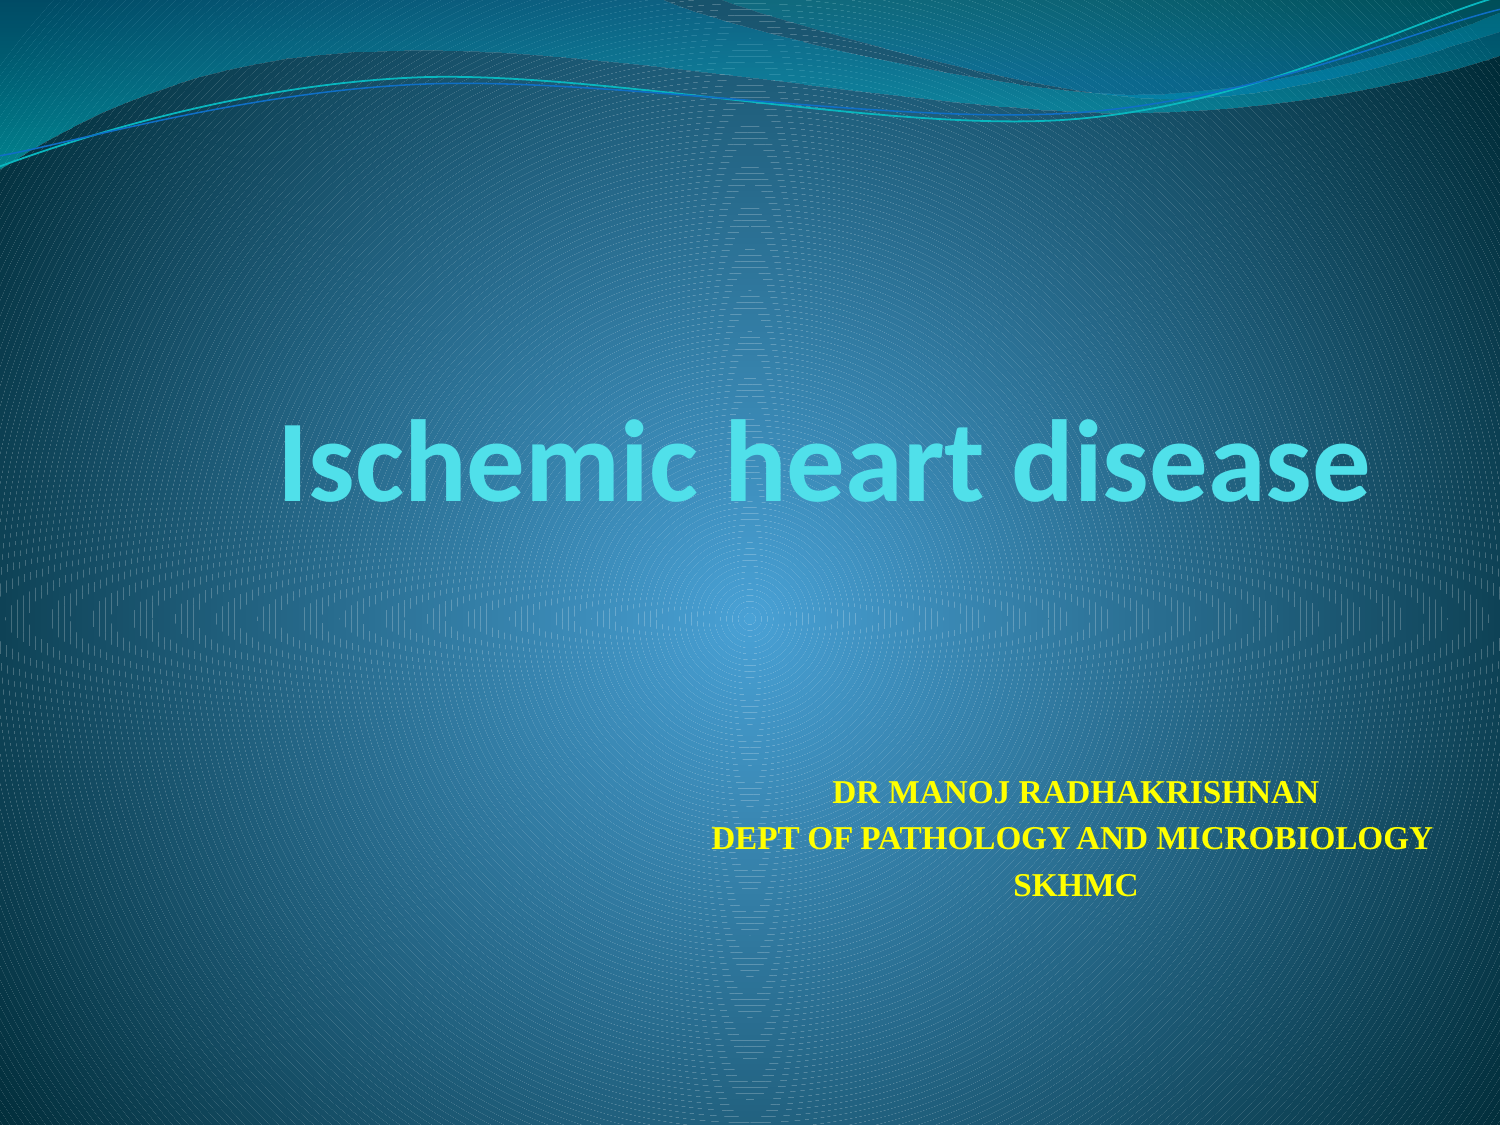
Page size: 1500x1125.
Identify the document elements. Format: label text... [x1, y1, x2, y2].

title Ischemic heart disease [87, 224, 1376, 525]
subtitle DR MANOJ RADHAKRISHNAN DEPT OF PATHOLOGY AND MICROBIOLOGY SKHMC [650, 762, 1500, 963]
